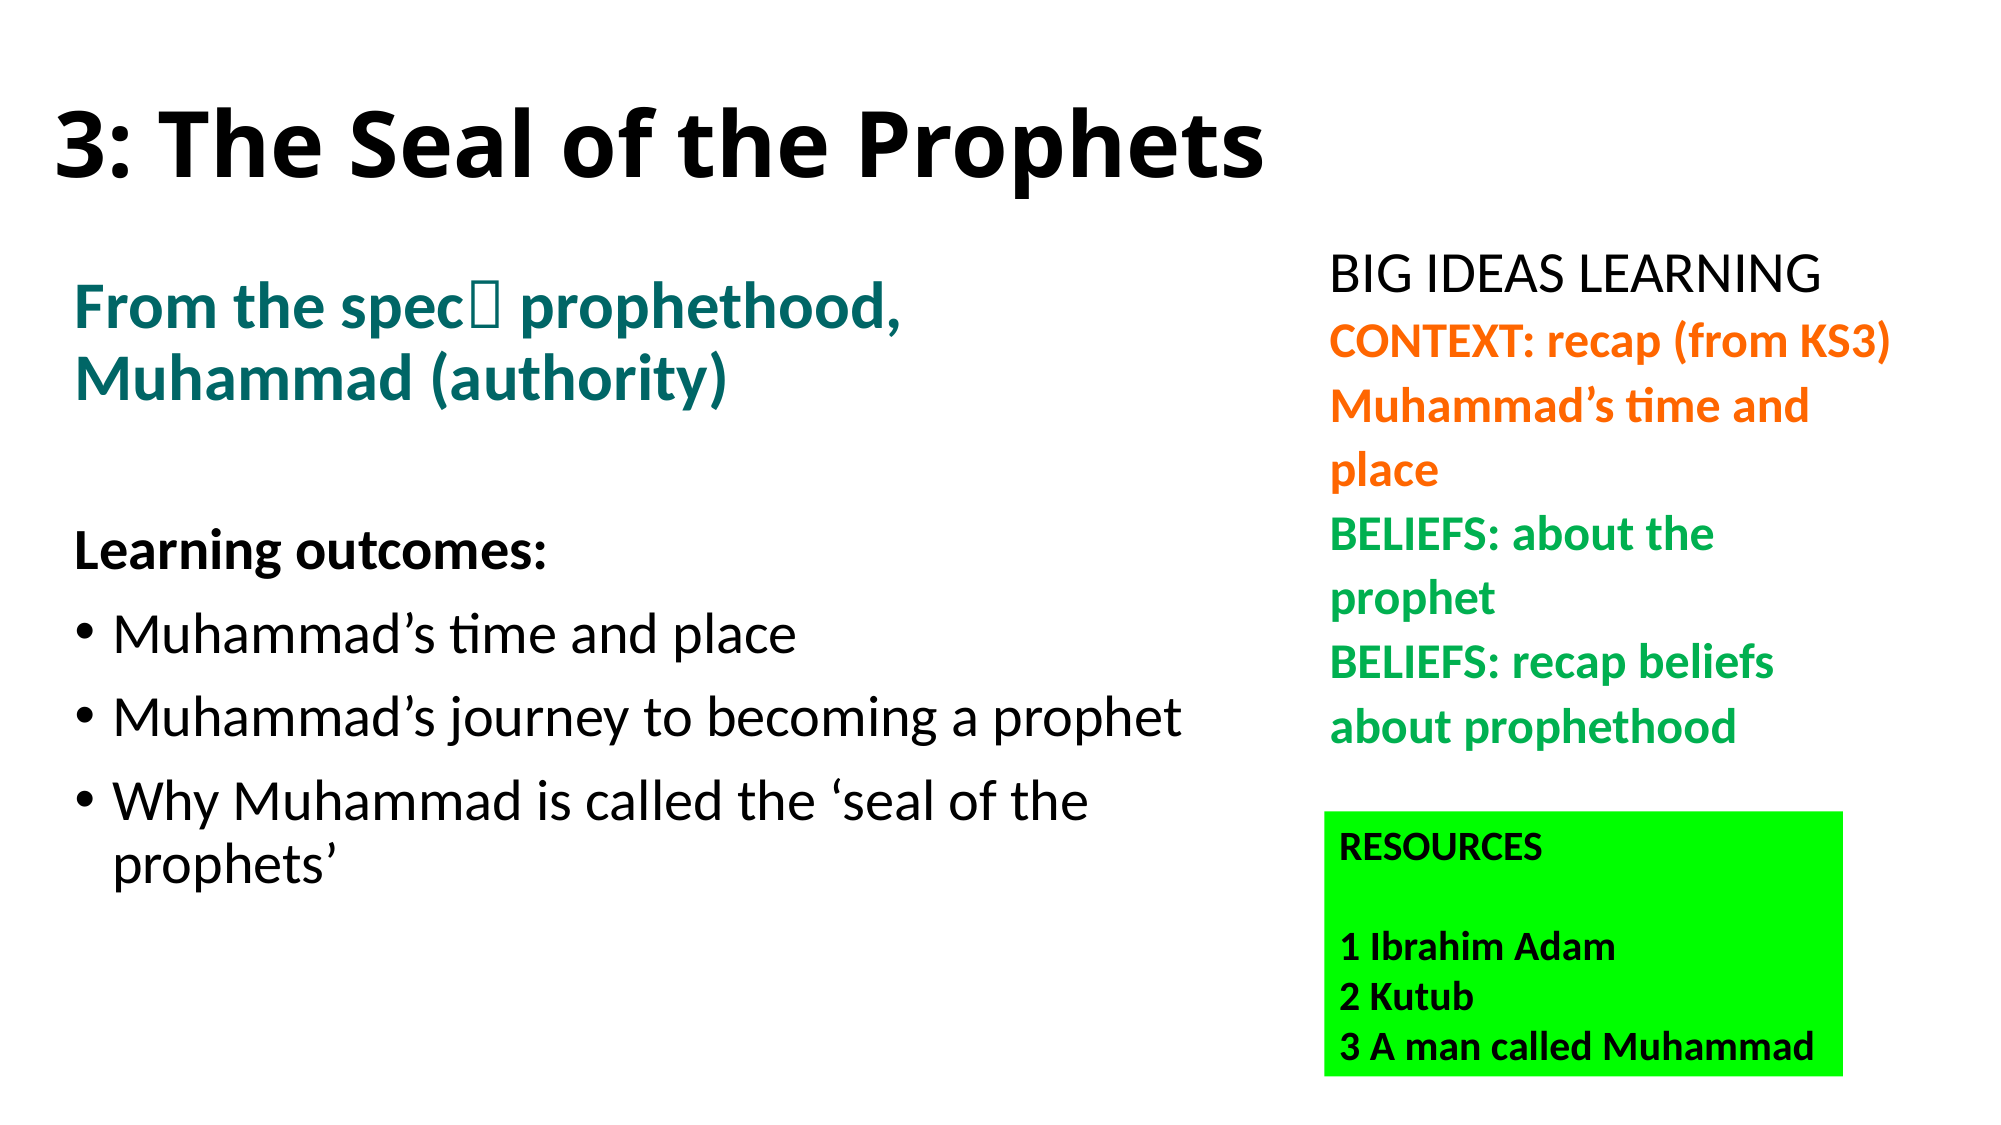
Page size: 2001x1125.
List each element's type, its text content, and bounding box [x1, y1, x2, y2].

text_box RESOURCES 1 Ibrahim Adam 2 Kutub 3 A man called Muhammad [1324, 811, 1843, 1077]
list From the spec prophethood, Muhammad (authority) Learning outcomes: Muhammad’s time and place Muhammad’s journey to becoming a prophet Why Muhammad is called the ‘seal of the prophets’ [59, 262, 1261, 1048]
title 3: The Seal of the Prophets [40, 33, 1843, 263]
text_box BIG IDEAS LEARNING CONTEXT: recap (from KS3) Muhammad’s time and place BELIEFS: about the prophet BELIEFS: recap beliefs about prophethood [1314, 226, 1907, 806]
